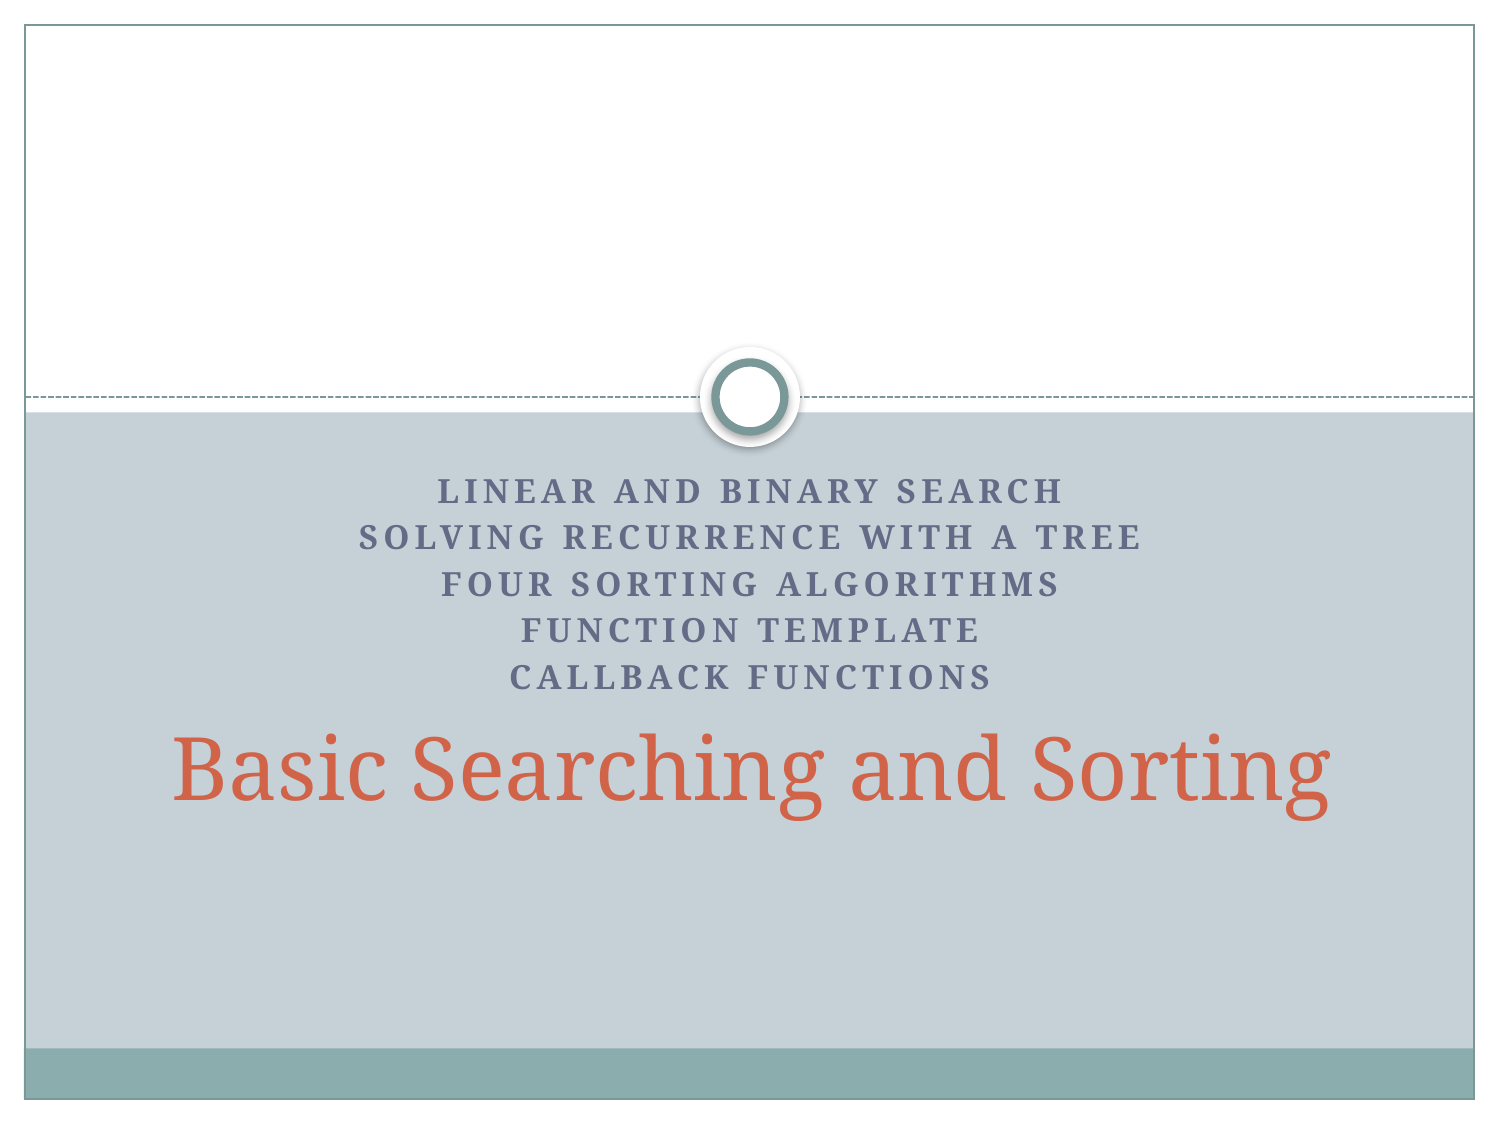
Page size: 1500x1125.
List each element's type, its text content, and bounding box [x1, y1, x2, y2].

subtitle Linear and binary search Solving Recurrence with a tree Four sorting algorithms Function template Callback functions [225, 462, 1275, 550]
title Basic Searching and Sorting [42, 550, 1462, 825]
